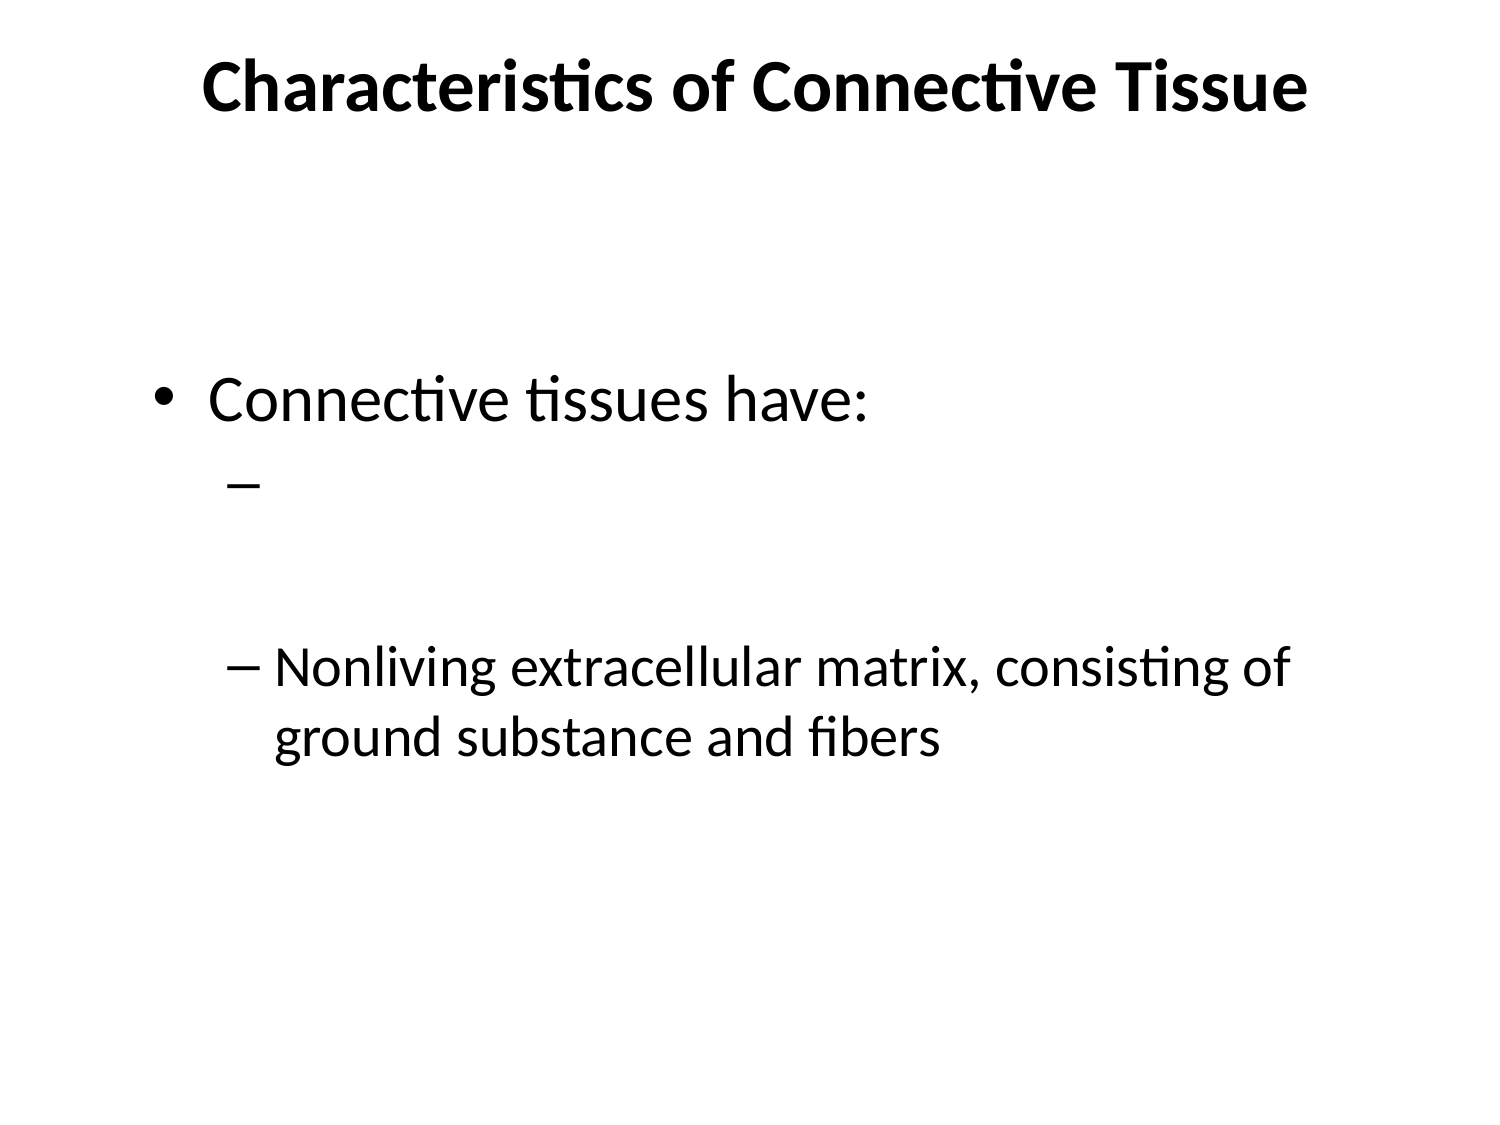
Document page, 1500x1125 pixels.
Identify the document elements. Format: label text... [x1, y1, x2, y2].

list Connective tissues have: Nonliving extracellular matrix, consisting of ground substance and fibers [137, 347, 1363, 1013]
title Characteristics of Connective Tissue [150, 24, 1363, 138]
